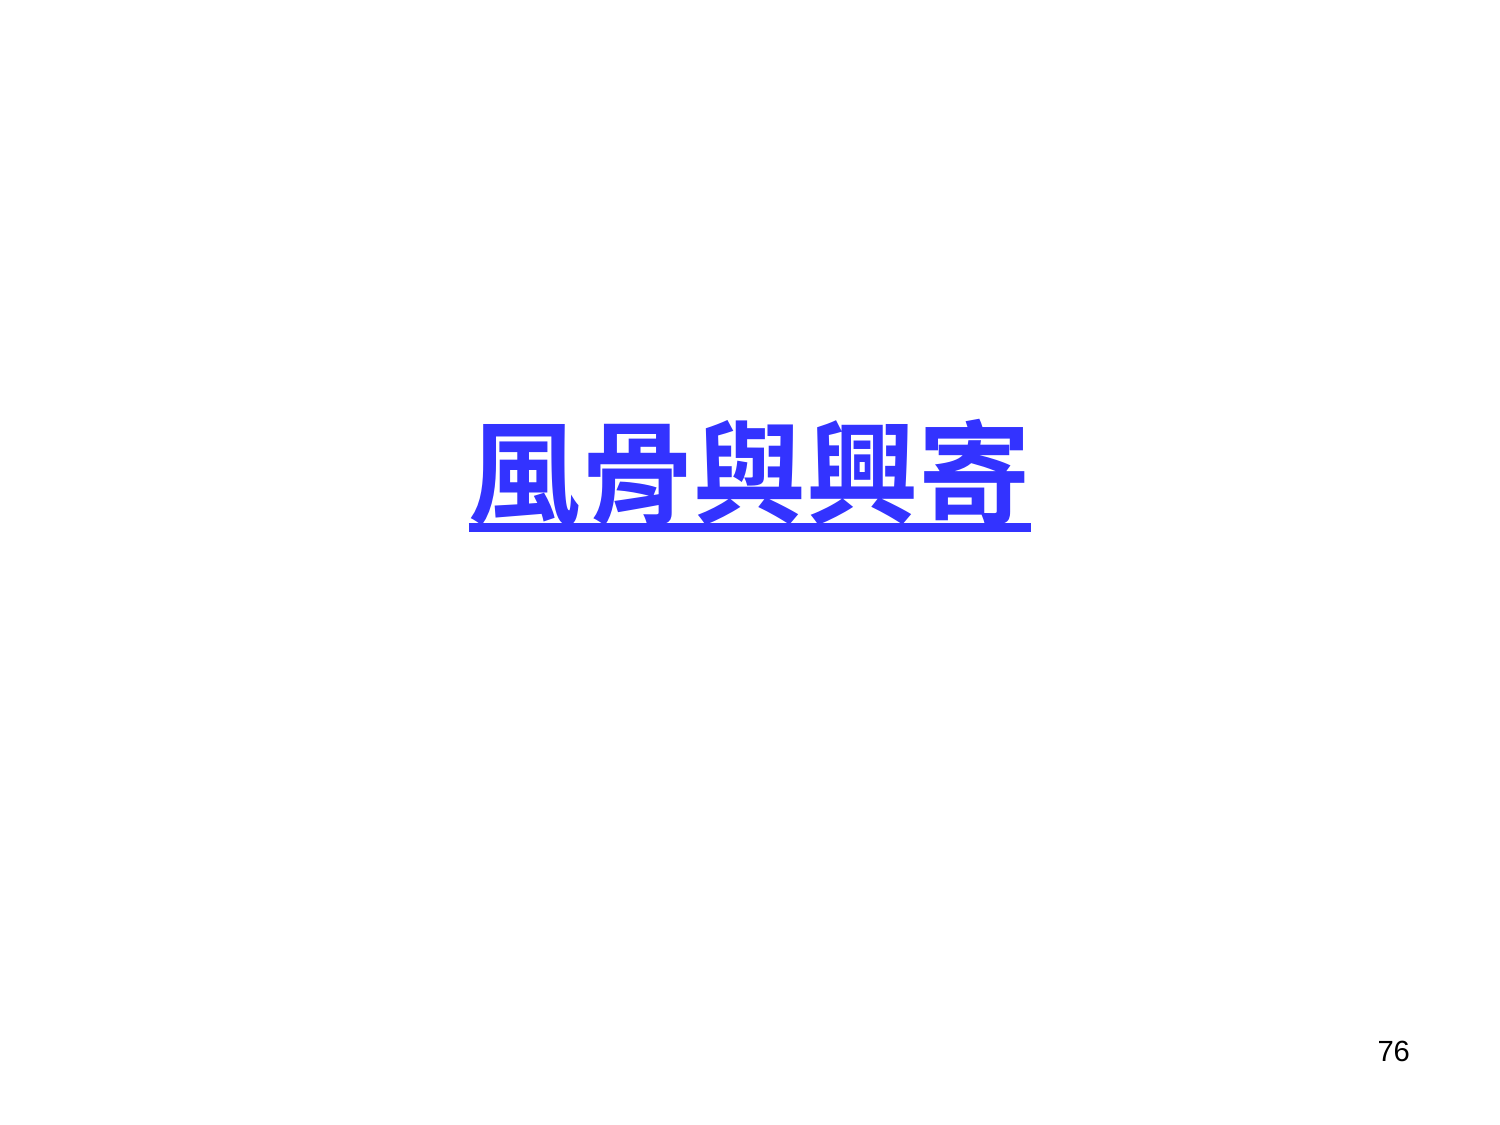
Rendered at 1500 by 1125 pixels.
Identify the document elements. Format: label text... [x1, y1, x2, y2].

slide_number 76 [1074, 1024, 1426, 1103]
title 風骨與興寄 [112, 349, 1388, 591]
